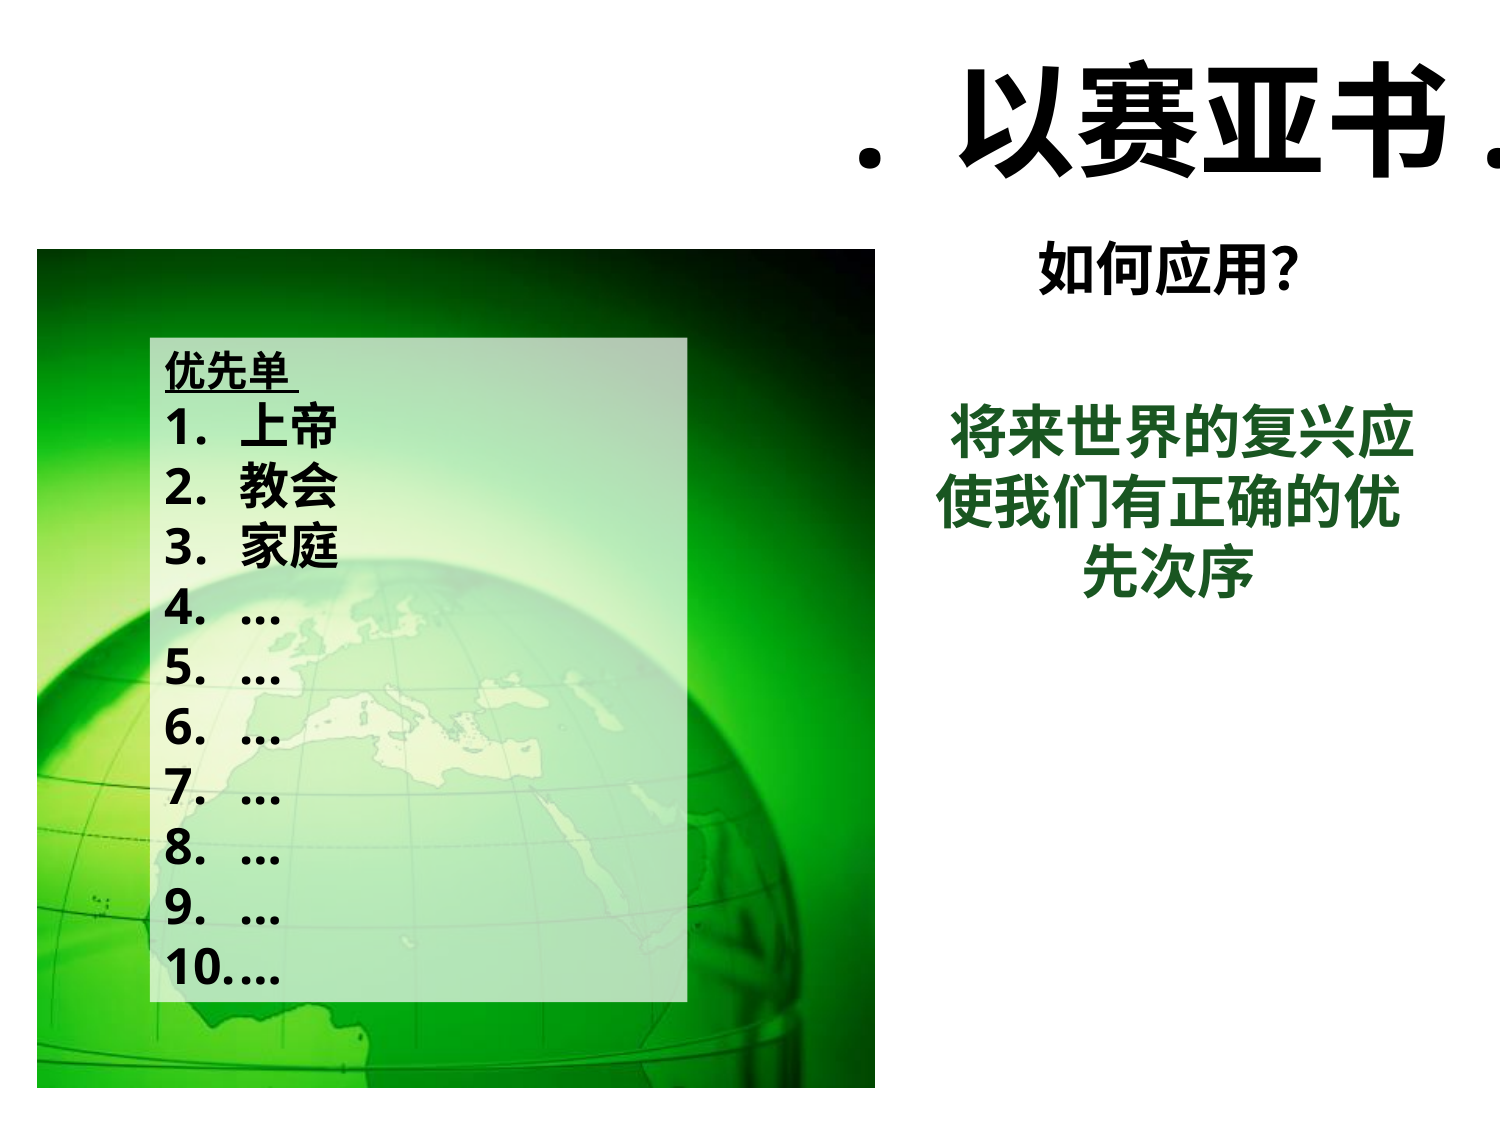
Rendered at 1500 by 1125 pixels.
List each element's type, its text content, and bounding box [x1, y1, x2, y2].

picture [37, 249, 876, 1088]
text_box 如何应用？ [1022, 224, 1344, 310]
text_box . 以赛亚书. [820, 34, 1500, 200]
text_box 将来世界的复兴应使我们有正确的优先次序 [899, 387, 1438, 613]
